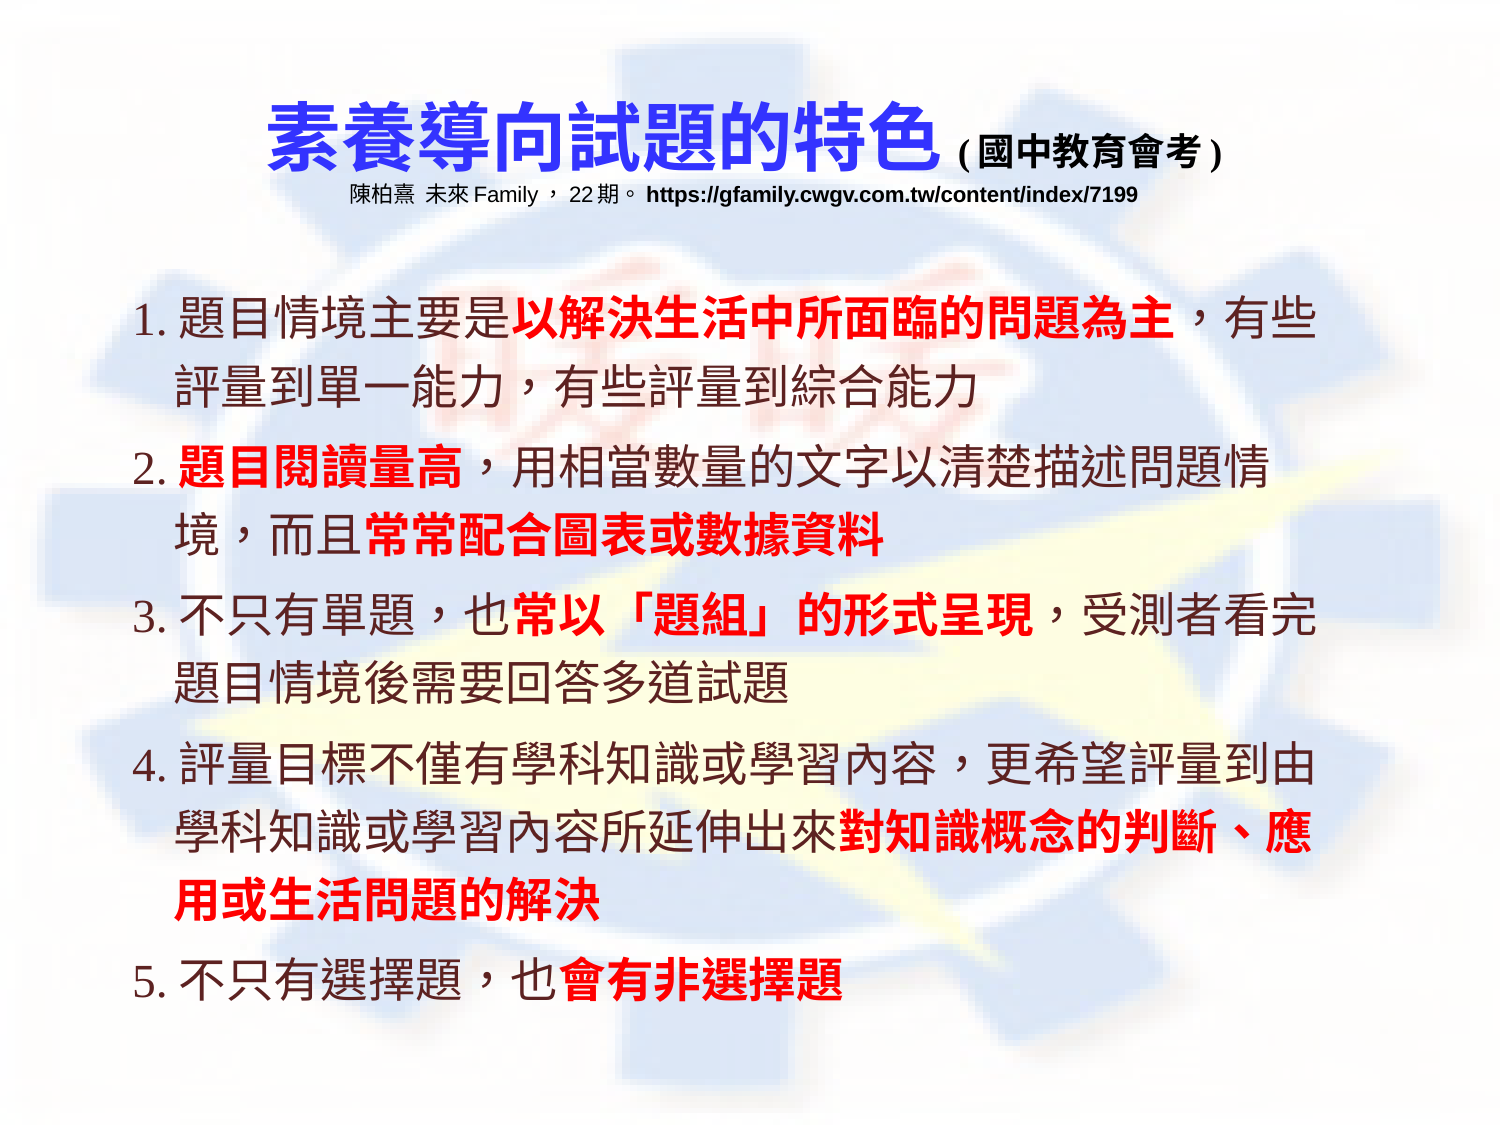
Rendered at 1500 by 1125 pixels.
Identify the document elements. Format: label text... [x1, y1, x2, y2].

title 素養導向試題的特色(國中教育會考) 陳柏熹 未來Family，22期。https://gfamily.cwgv.com.tw/content/index/7199 [128, 81, 1360, 216]
list 1.題目情境主要是以解決生活中所面臨的問題為主，有些評量到單一能力，有些評量到綜合能力 2.題目閱讀量高，用相當數量的文字以清楚描述問題情境，而且常常配合圖表或數據資料 3.不只有單題，也常以「題組」的形式呈現，受測者看完題目情境後需要回答多道試題 4.評量目標不僅有學科知識或學習內容，更希望評量到由學科知識或學習內容所延伸出來對知識概念的判斷、應用或生活問題的解決 5.不只有選擇題，也會有非選擇題 [116, 269, 1372, 1023]
